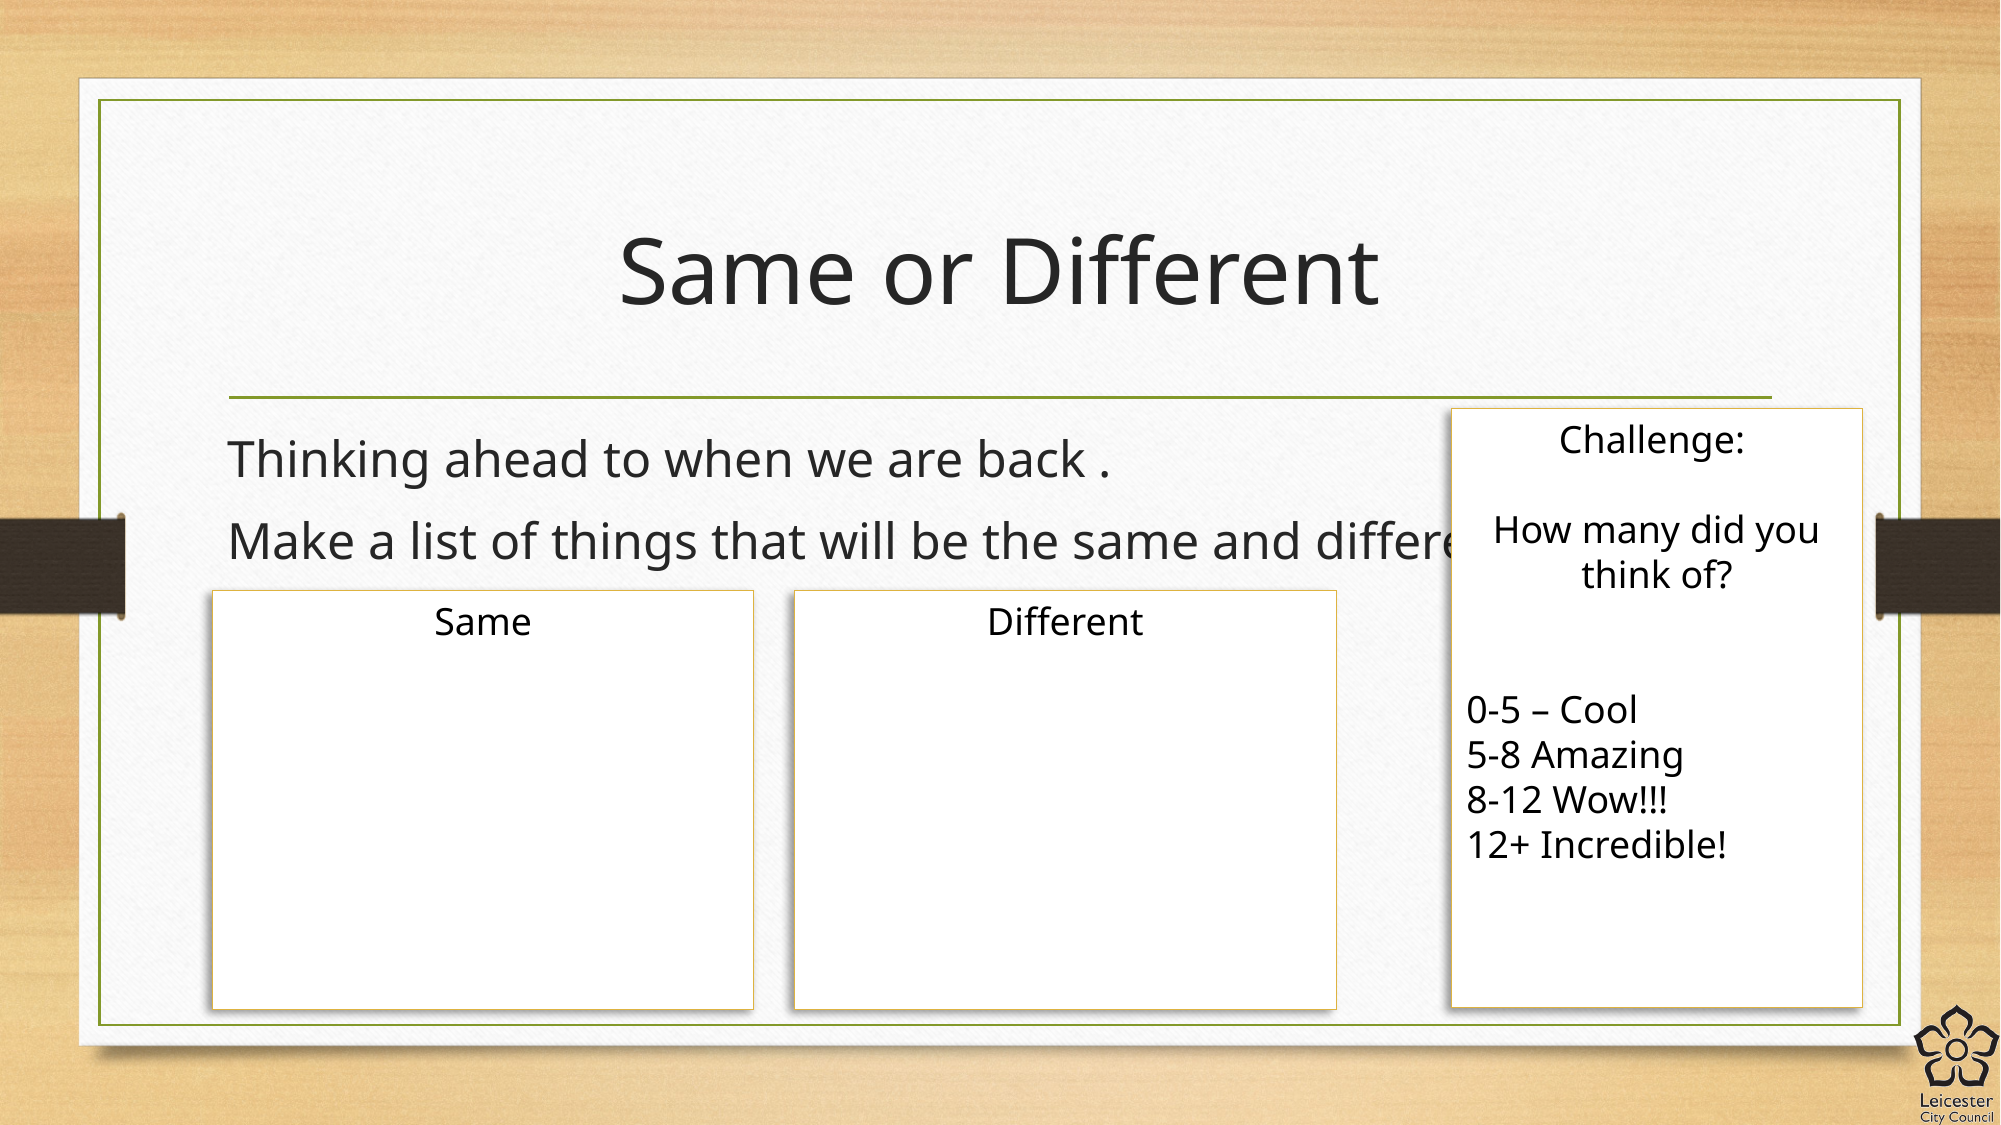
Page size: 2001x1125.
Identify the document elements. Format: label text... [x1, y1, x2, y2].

text_box Different [794, 590, 1337, 1010]
text_box Challenge: How many did you think of? 0-5 – Cool 5-8 Amazing 8-12 Wow!!! 12+ Incredible! [1451, 408, 1863, 1008]
picture [0, 0, 2001, 1125]
title Same or Different [212, 161, 1788, 375]
list Thinking ahead to when we are back . Make a list of things that will be the same and different [212, 419, 1440, 964]
text_box Same [212, 590, 754, 1010]
